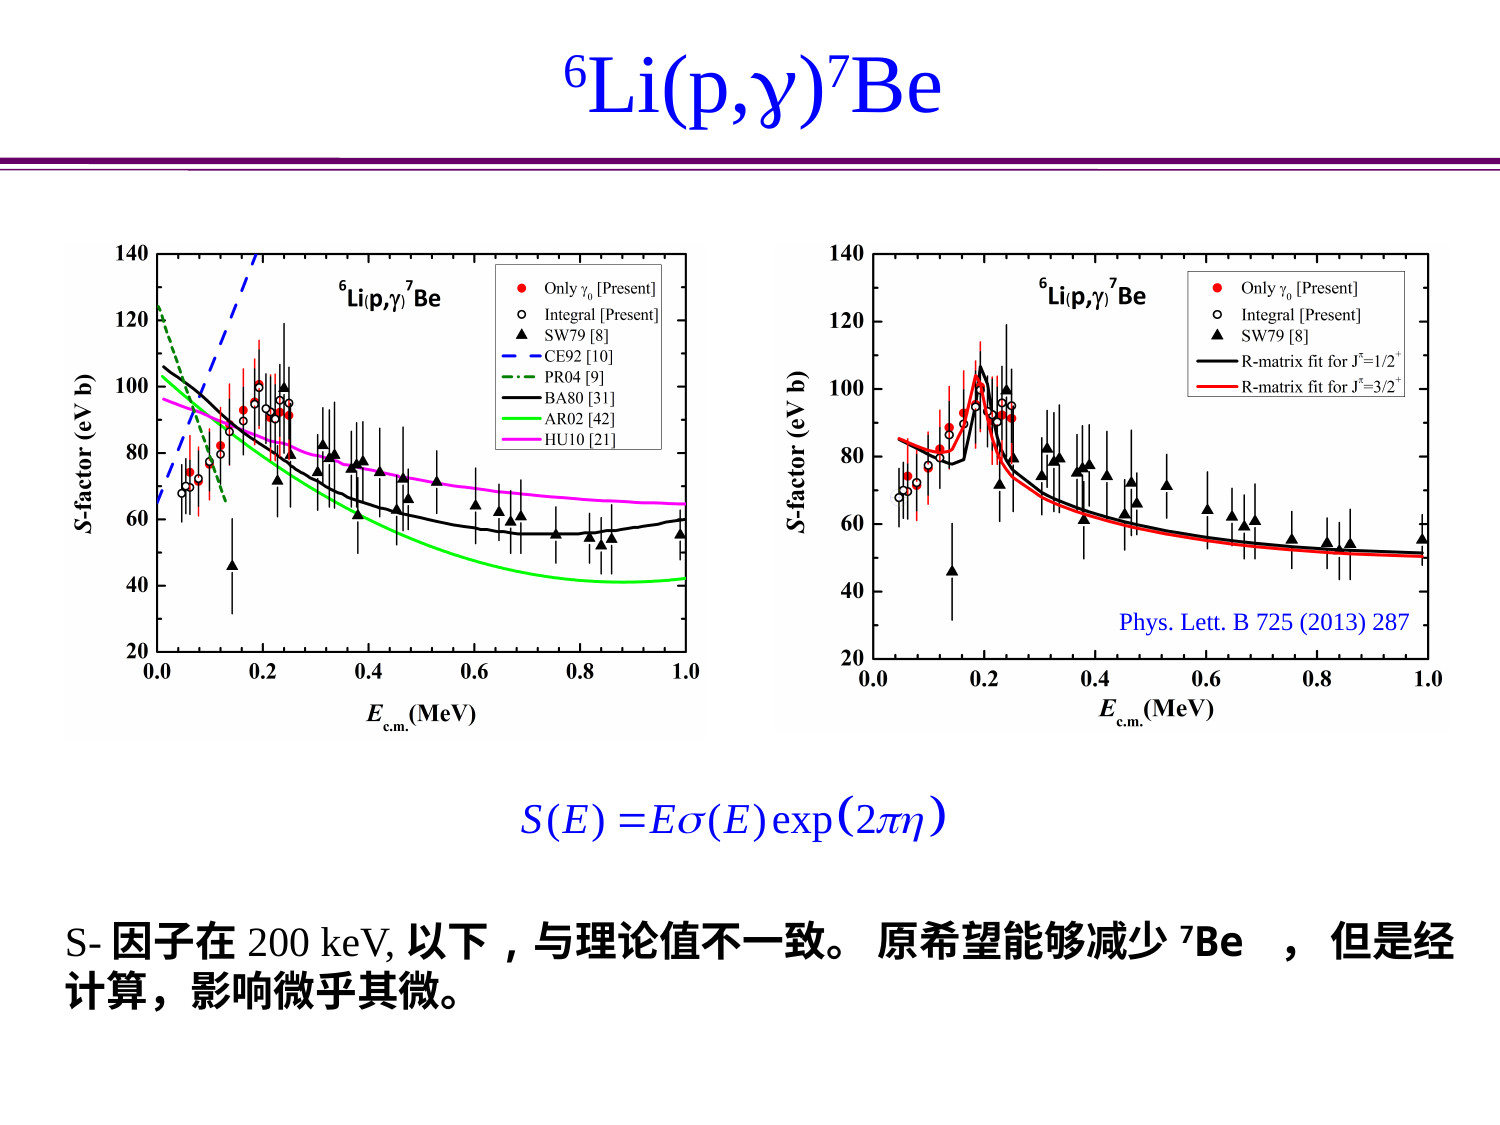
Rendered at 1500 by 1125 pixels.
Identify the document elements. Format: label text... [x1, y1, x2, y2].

picture [774, 243, 1450, 732]
picture [64, 243, 707, 740]
text_box 6Li(p,g)7Be [53, 41, 1454, 136]
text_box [513, 786, 952, 859]
text_box S-因子在200 keV,以下,与理论值不一致。 原希望能够减少7Be ， 但是经计算，影响微乎其微。 [49, 907, 1475, 1022]
